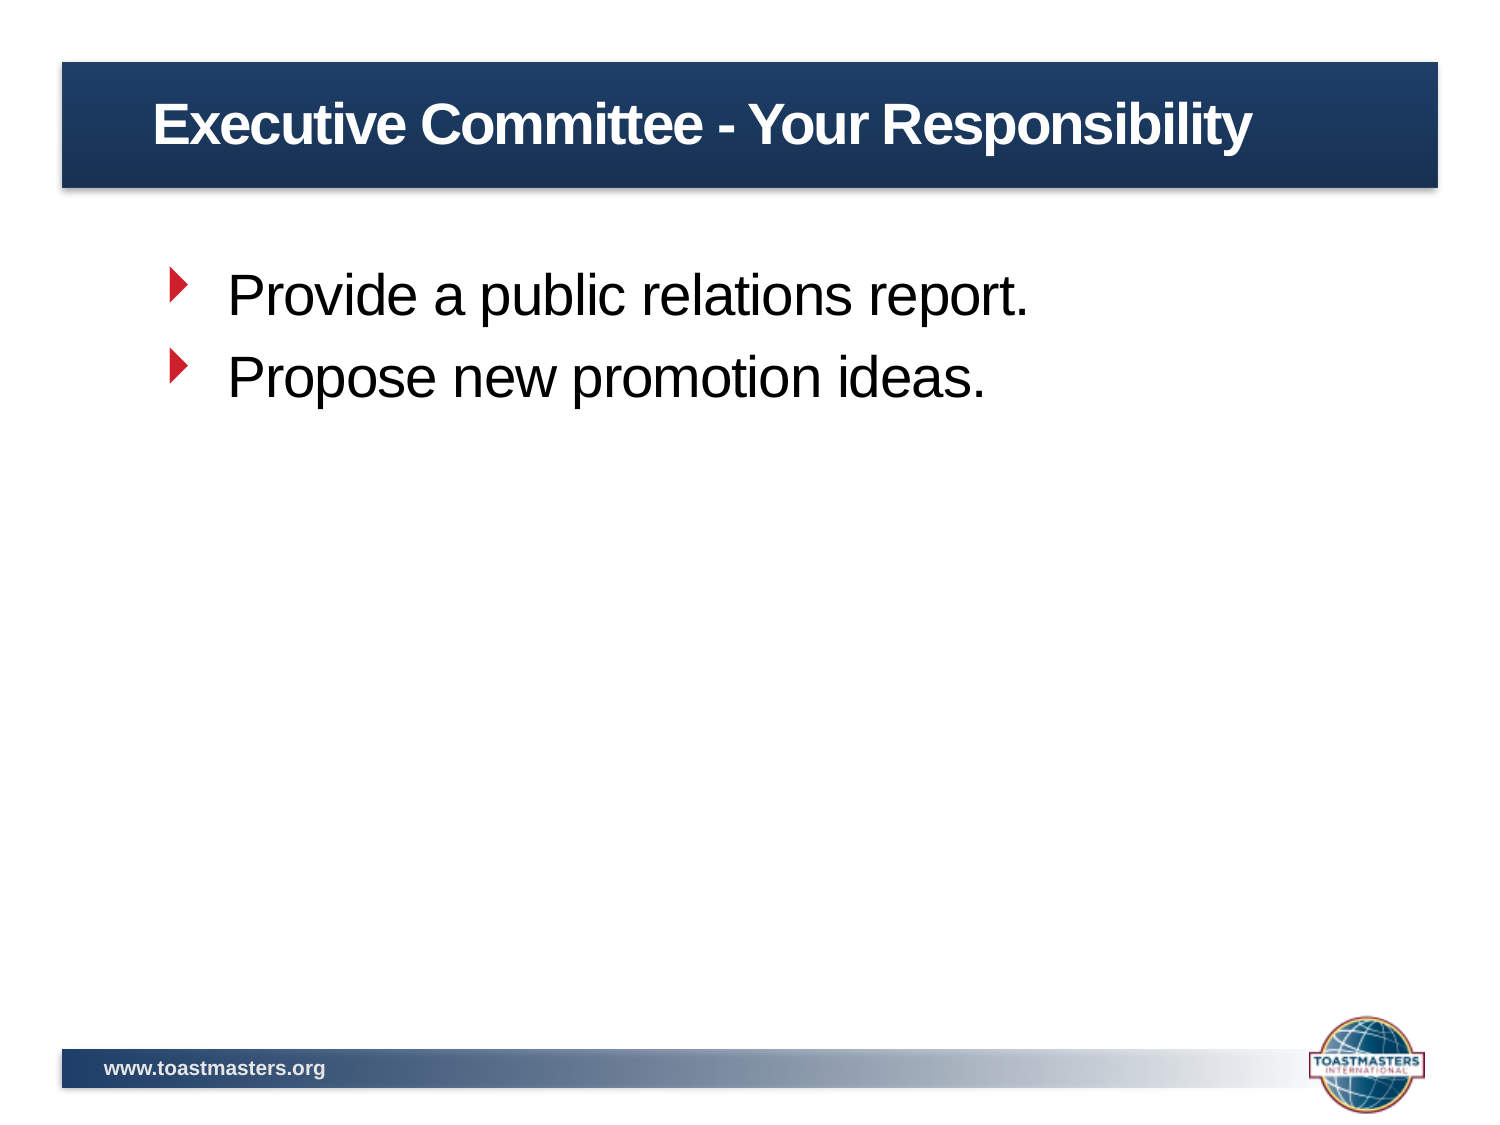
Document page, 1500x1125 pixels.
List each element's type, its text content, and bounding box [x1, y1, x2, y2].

picture [1309, 1013, 1425, 1117]
list Provide a public relations report. Propose new promotion ideas. [137, 249, 1363, 1000]
title Executive Committee - Your Responsibility [137, 70, 1363, 171]
